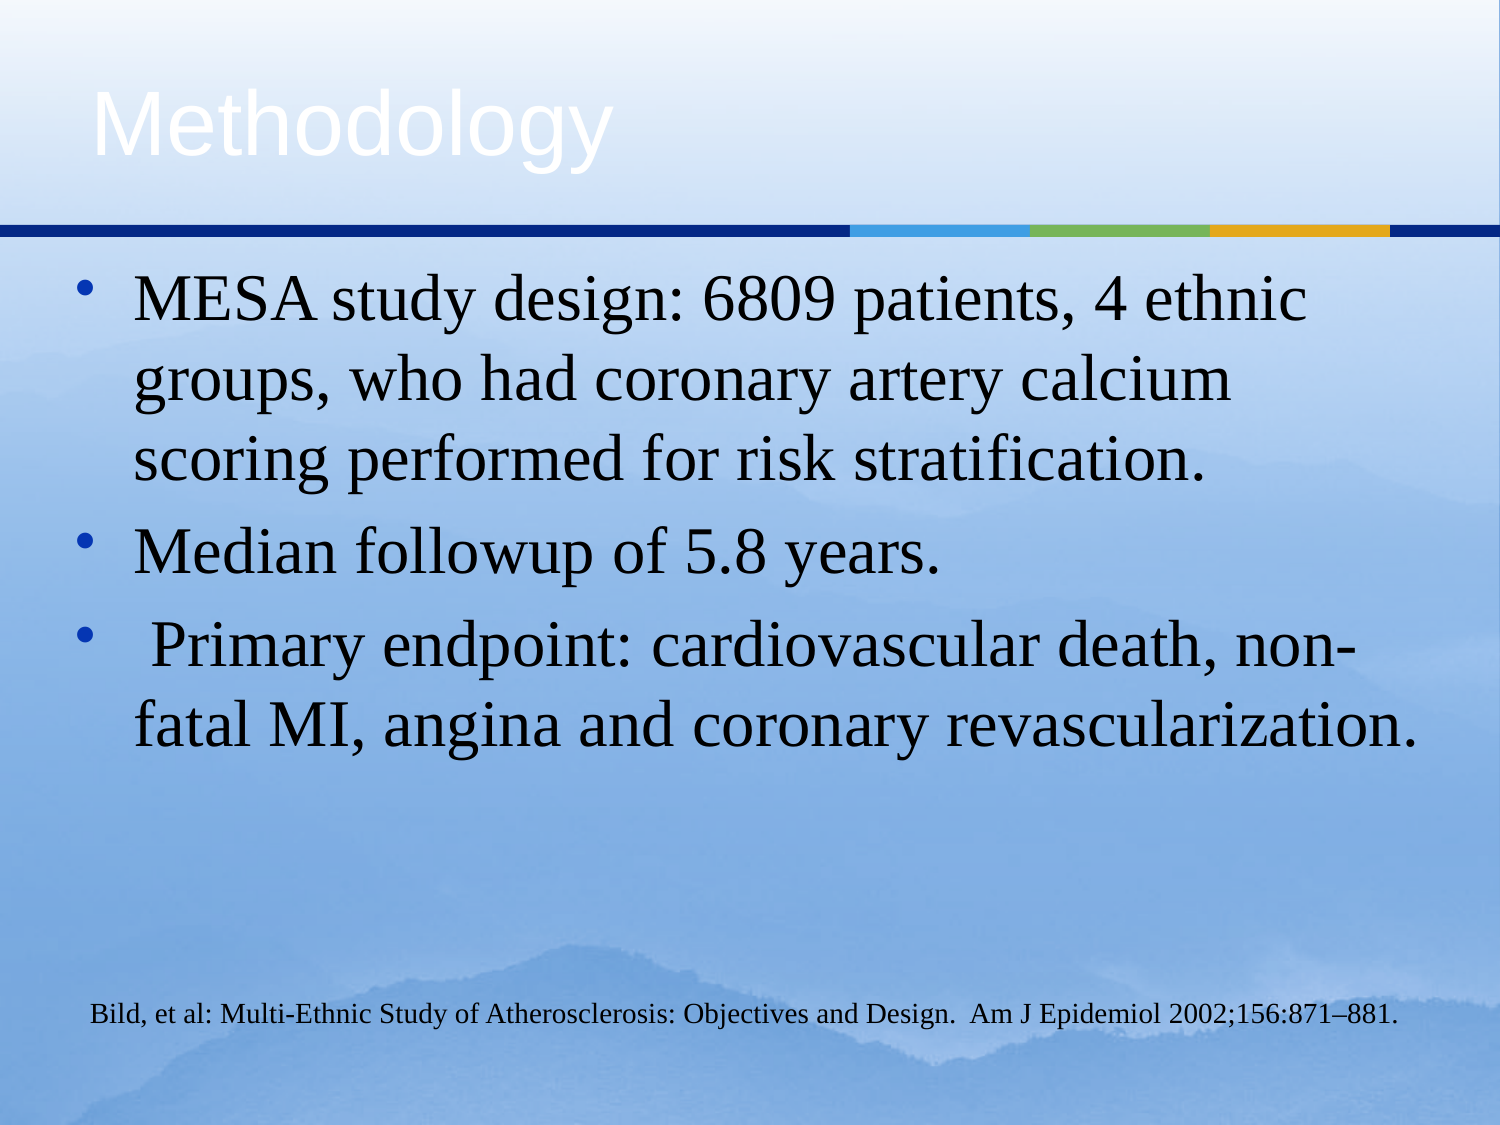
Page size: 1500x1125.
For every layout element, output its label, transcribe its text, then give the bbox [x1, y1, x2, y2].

list MESA study design: 6809 patients, 4 ethnic groups, who had coronary artery calcium scoring performed for risk stratification. Median followup of 5.8 years. Primary endpoint: cardiovascular death, non-fatal MI, angina and coronary revascularization. [62, 246, 1438, 1005]
title Methodology [75, 24, 1425, 213]
text_box Bild, et al: Multi-Ethnic Study of Atherosclerosis: Objectives and Design. Am J Epidemiol 2002;156:871–881. [75, 987, 1463, 1038]
